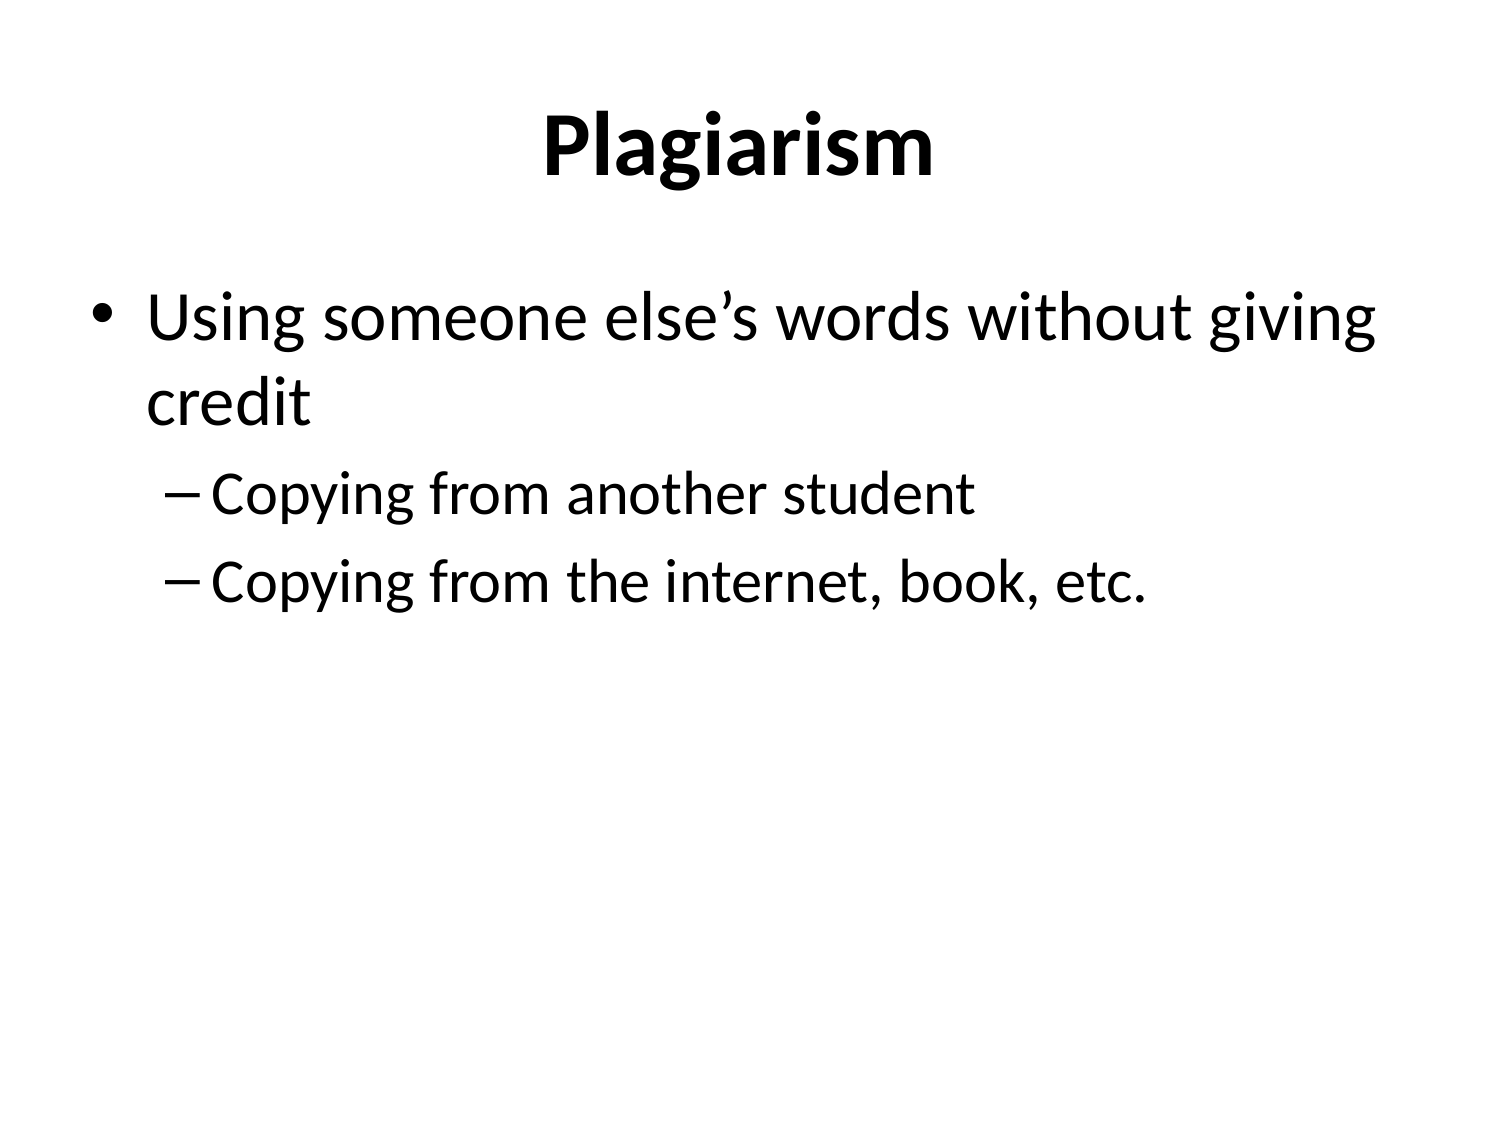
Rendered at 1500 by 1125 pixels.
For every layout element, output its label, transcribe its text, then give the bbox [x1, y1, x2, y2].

title Plagiarism [75, 45, 1425, 233]
list Using someone else’s words without giving credit Copying from another student Copying from the internet, book, etc. [75, 262, 1425, 1005]
